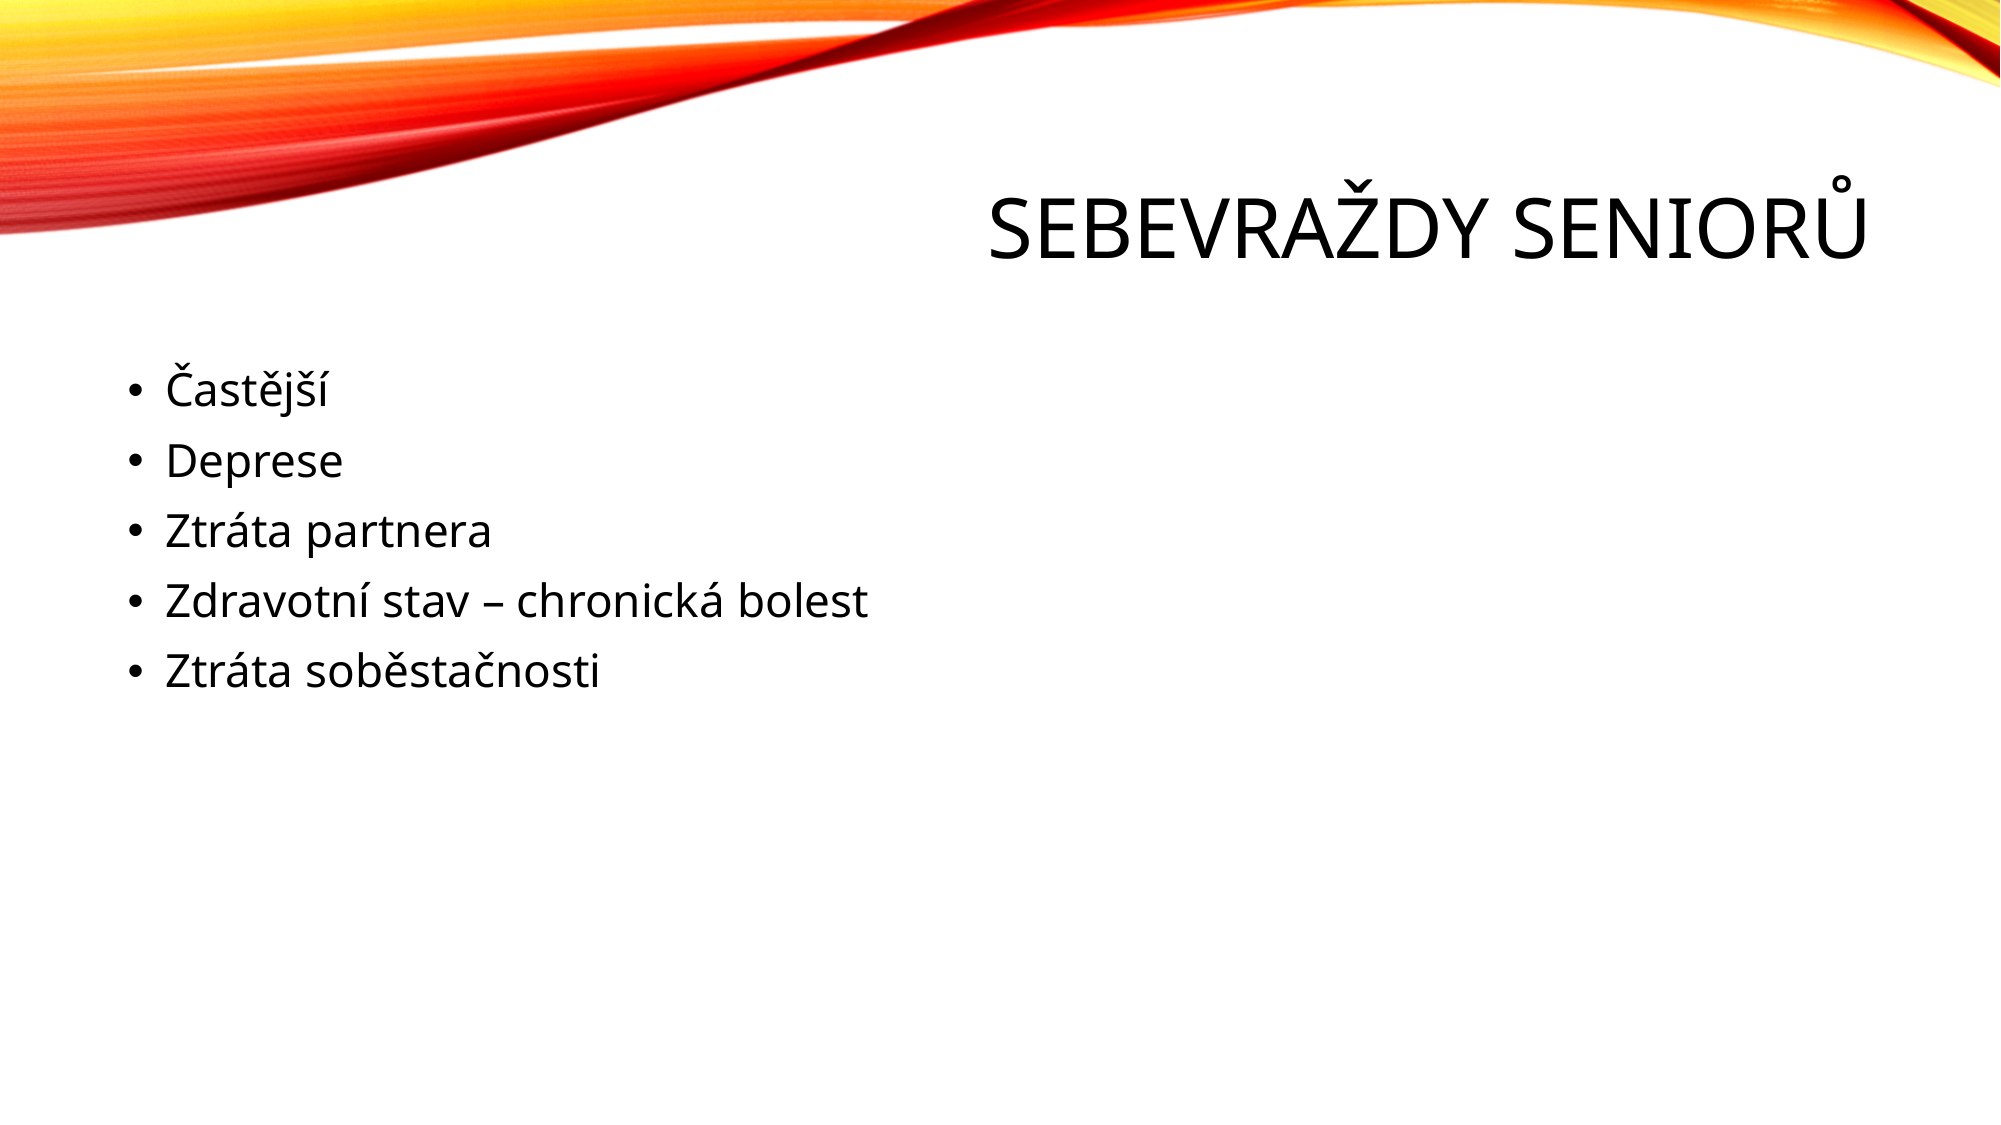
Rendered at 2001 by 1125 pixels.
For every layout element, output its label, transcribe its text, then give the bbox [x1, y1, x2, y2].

picture [0, 0, 2000, 237]
list Častější Deprese Ztráta partnera Zdravotní stav – chronická bolest Ztráta soběstačnosti [112, 359, 1888, 1021]
title Sebevraždy seniorů [474, 125, 1888, 338]
